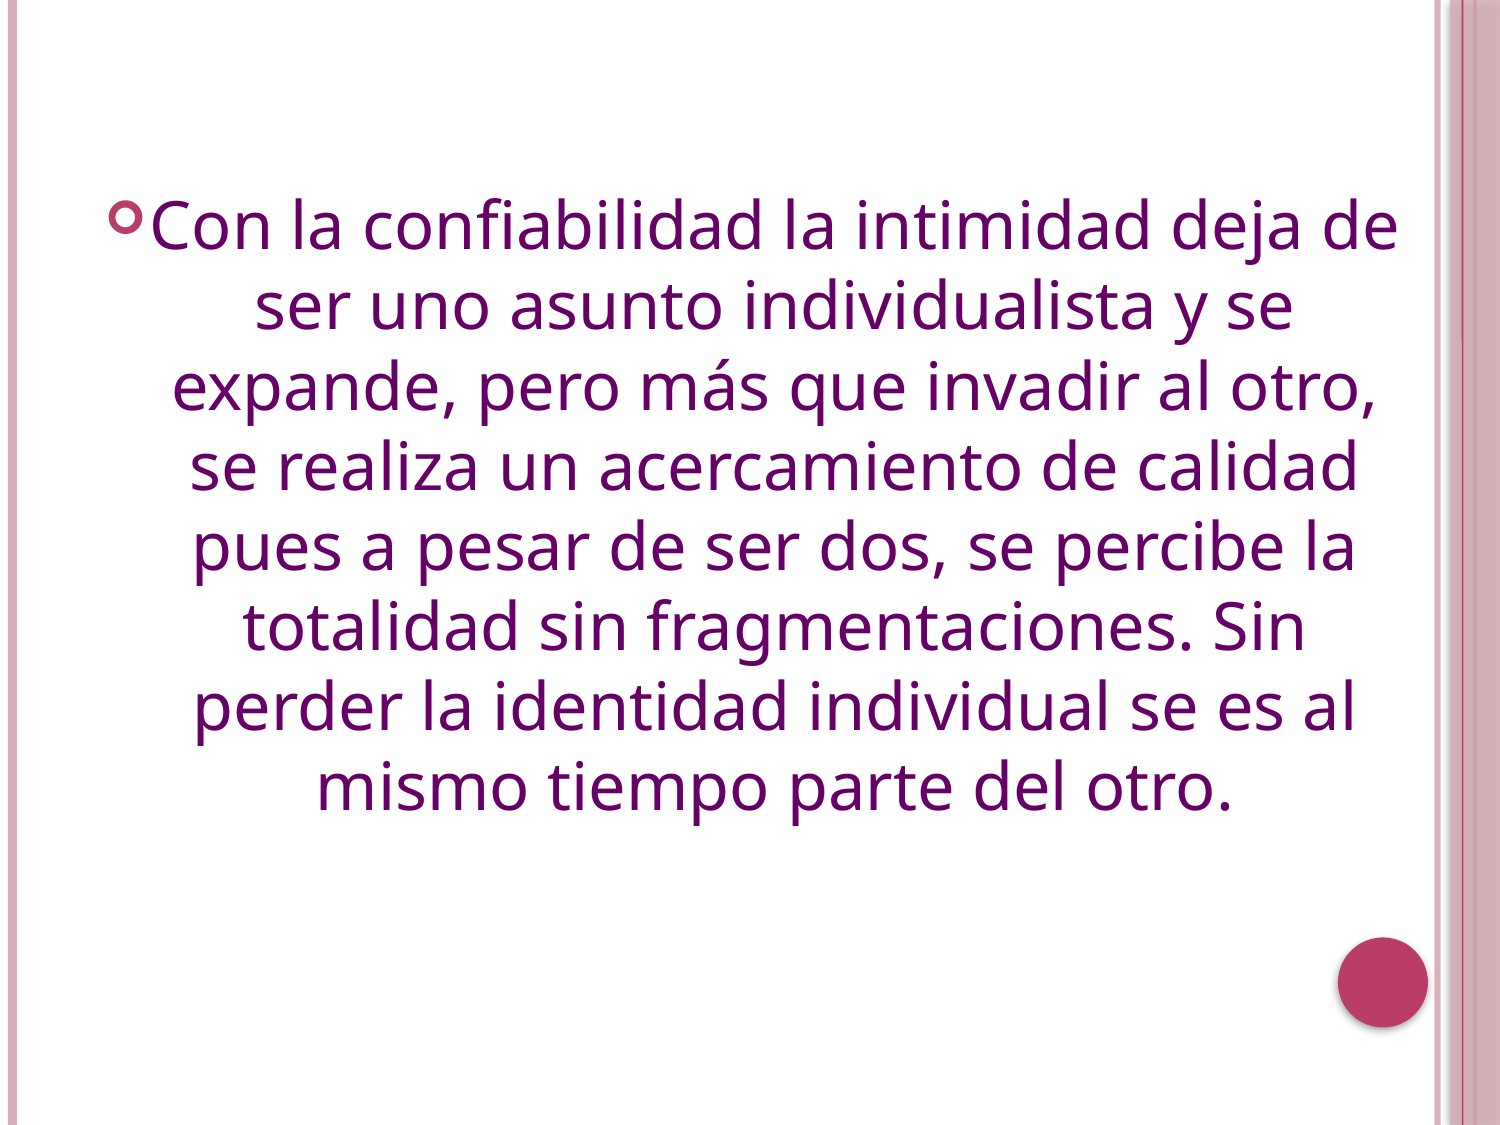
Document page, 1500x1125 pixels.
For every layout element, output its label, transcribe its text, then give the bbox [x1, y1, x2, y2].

list Con la confiabilidad la intimidad deja de ser uno asunto individualista y se expande, pero más que invadir al otro, se realiza un acercamiento de calidad pues a pesar de ser dos, se percibe la totalidad sin fragmentaciones. Sin perder la identidad individual se es al mismo tiempo parte del otro. [82, 175, 1425, 863]
